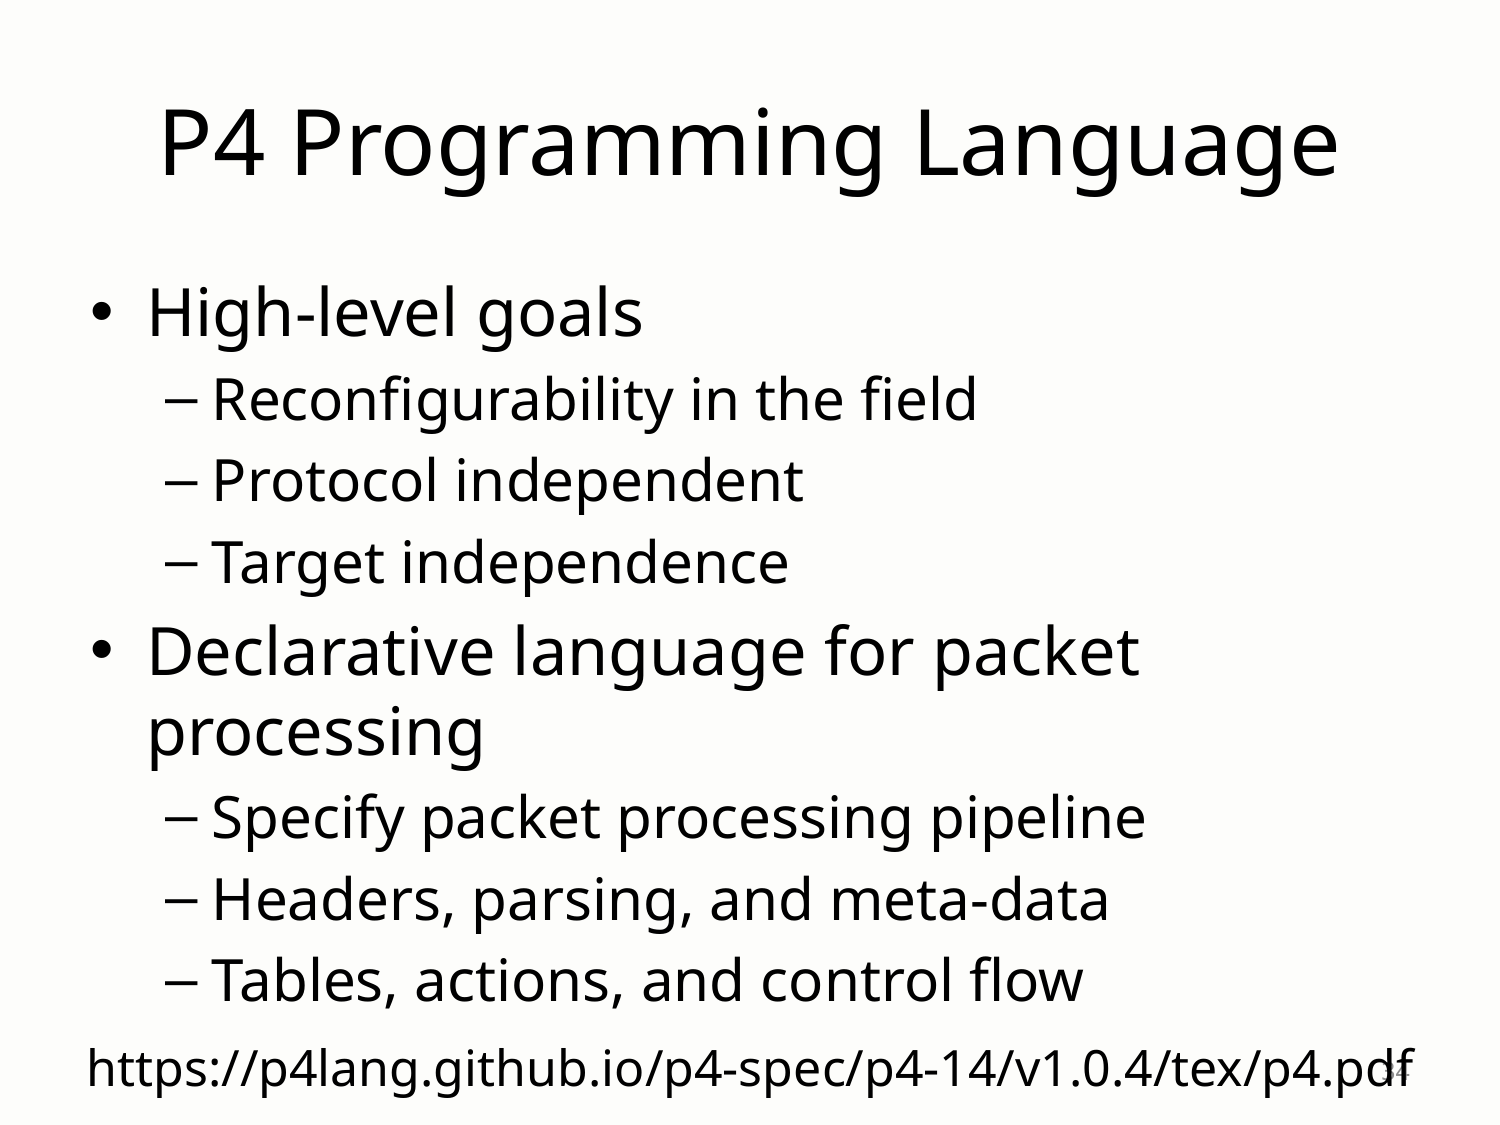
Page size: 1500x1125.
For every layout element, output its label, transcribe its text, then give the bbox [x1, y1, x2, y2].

title P4 Programming Language [75, 45, 1425, 233]
list High-level goals Reconfigurability in the field Protocol independent Target independence Declarative language for packet processing Specify packet processing pipeline Headers, parsing, and meta-data Tables, actions, and control flow [75, 262, 1425, 1005]
text_box https://p4lang.github.io/p4-spec/p4-14/v1.0.4/tex/p4.pdf [71, 1028, 1429, 1104]
